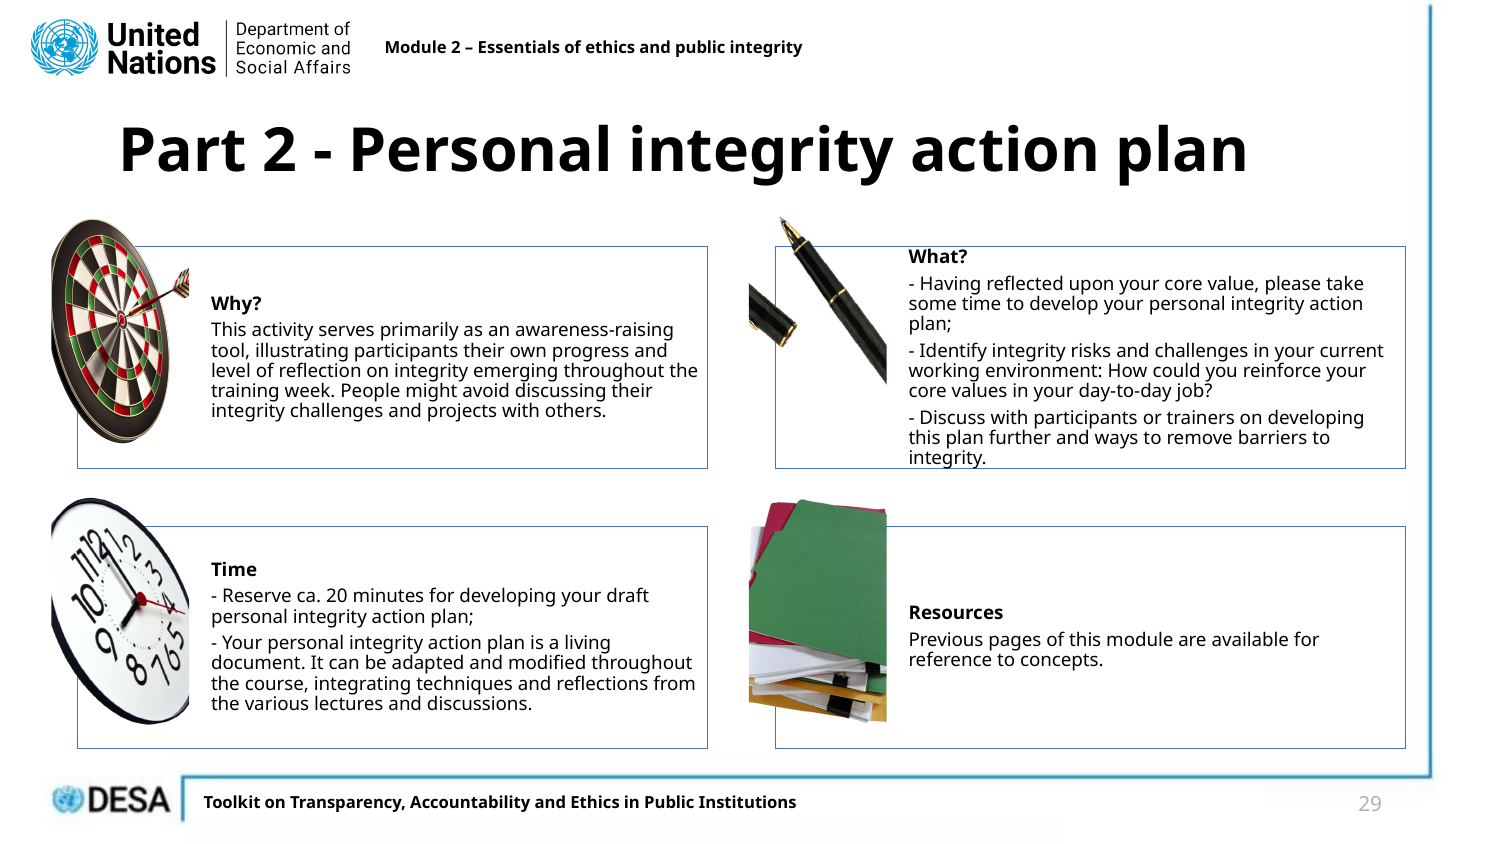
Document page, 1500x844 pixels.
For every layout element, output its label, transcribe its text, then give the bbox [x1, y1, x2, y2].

slide_number 29 [1059, 782, 1397, 827]
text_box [51, 214, 1406, 749]
picture [0, 0, 1500, 844]
footer Module 2 – Essentials of ethics and public integrity [369, 14, 1398, 80]
title Part 2 - Personal integrity action plan [103, 95, 1397, 208]
